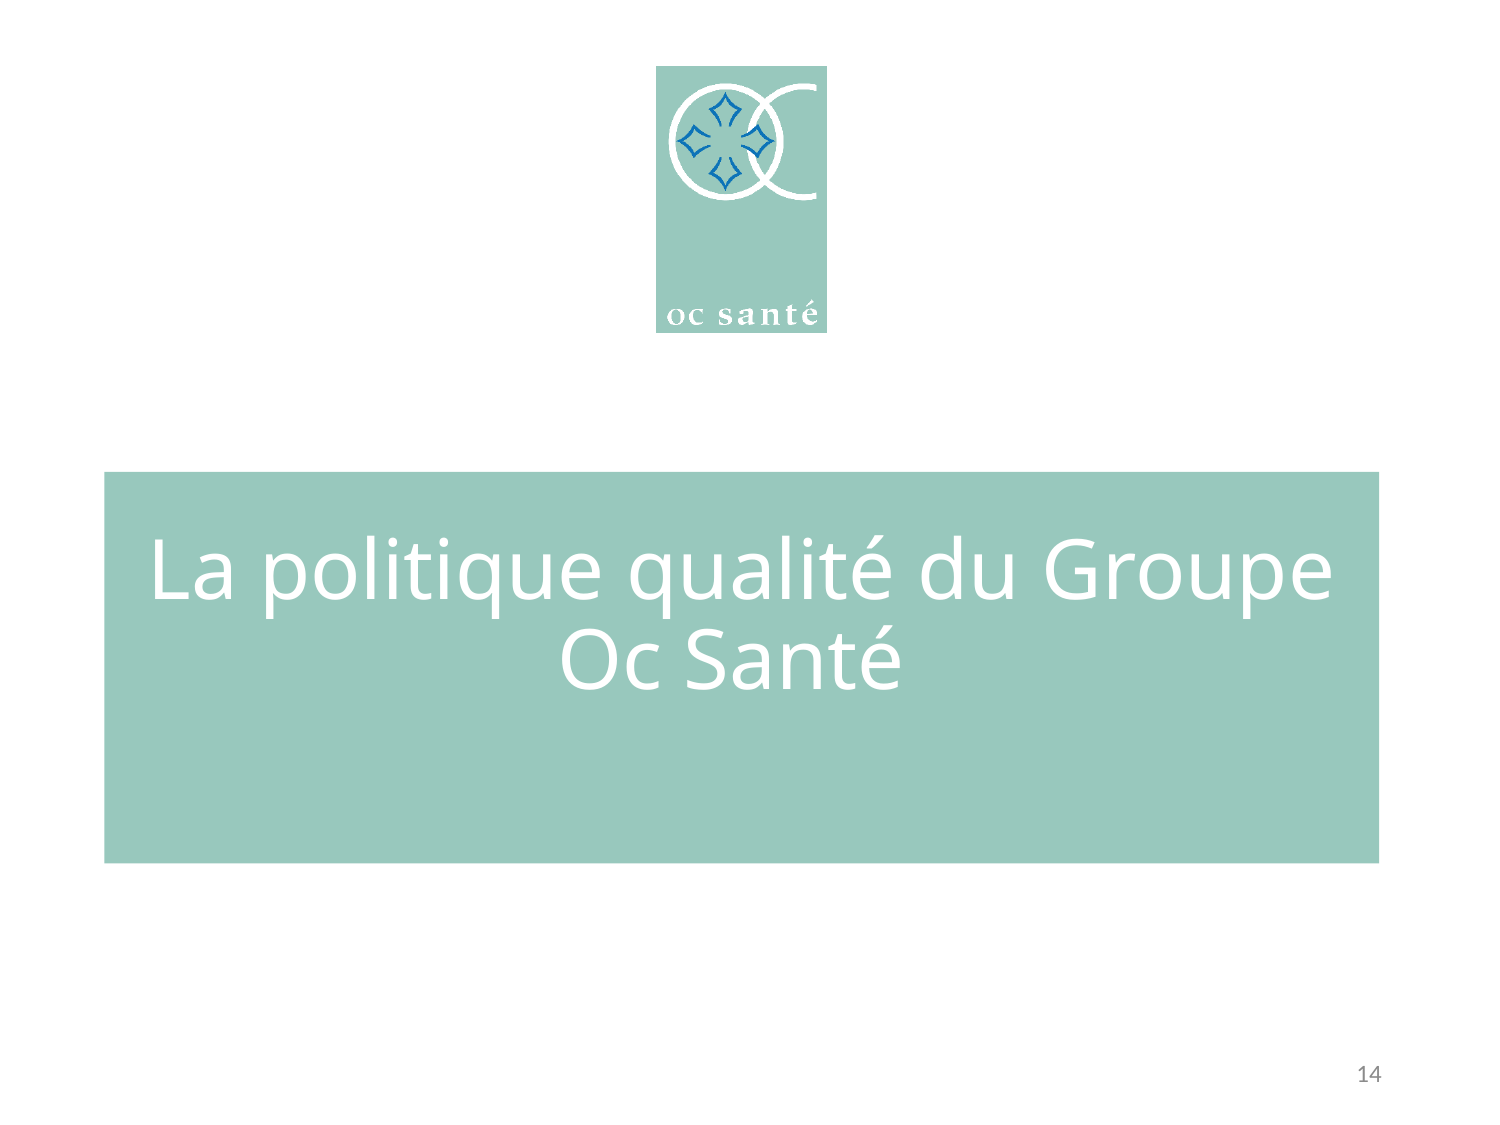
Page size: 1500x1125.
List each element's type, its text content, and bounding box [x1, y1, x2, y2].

picture [656, 66, 827, 333]
title La politique qualité du Groupe Oc Santé [104, 471, 1380, 864]
slide_number 14 [1059, 1042, 1397, 1103]
